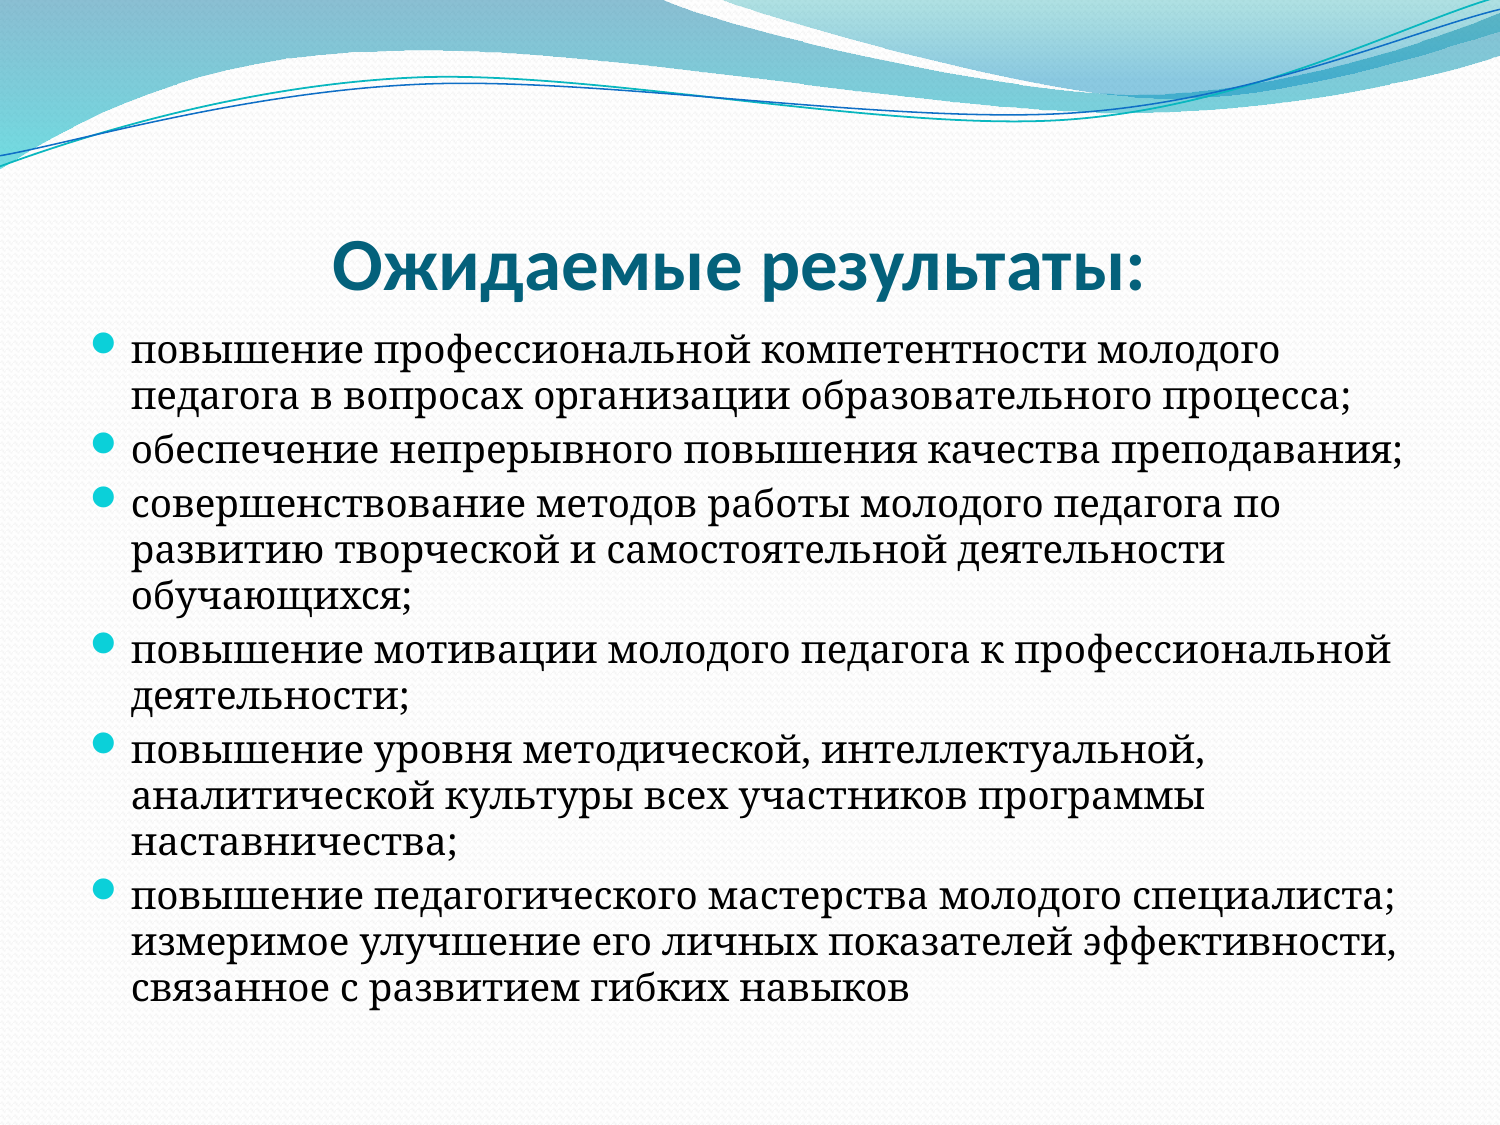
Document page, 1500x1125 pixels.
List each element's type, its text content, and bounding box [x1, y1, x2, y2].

title Ожидаемые результаты: [64, 208, 1415, 396]
list повышение профессиональной компетентности молодого педагога в вопросах организации образовательного процесса; обеспечение непрерывного повышения качества преподавания; совершенствование методов работы молодого педагога по развитию творческой и самостоятельной деятельности обучающихся; повышение мотивации молодого педагога к профессиональной деятельности; повышение уровня методической, интеллектуальной, аналитической культуры всех участников программы наставничества; повышение педагогического мастерства молодого специалиста; измеримое улучшение его личных показателей эффективности, связанное с развитием гибких навыков [75, 317, 1425, 1038]
